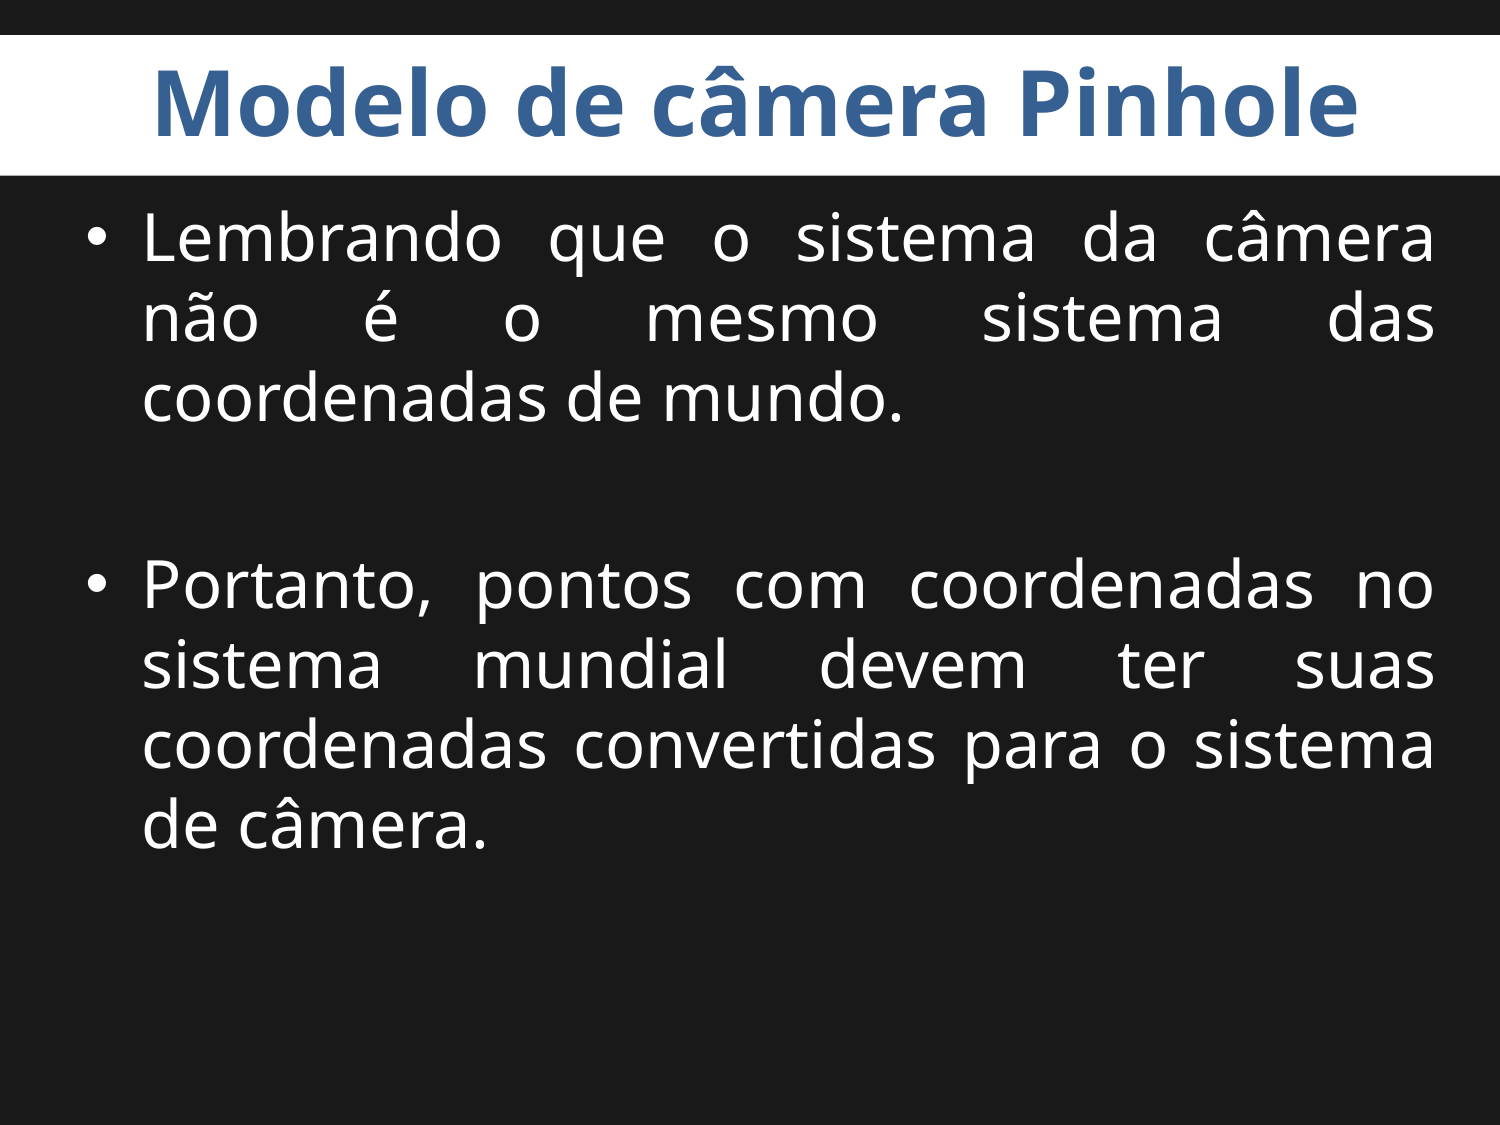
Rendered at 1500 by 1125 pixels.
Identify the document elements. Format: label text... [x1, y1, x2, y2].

list Lembrando que o sistema da câmera não é o mesmo sistema das coordenadas de mundo. Portanto, pontos com coordenadas no sistema mundial devem ter suas coordenadas convertidas para o sistema de câmera. [70, 187, 1454, 973]
title Modelo de câmera Pinhole [82, 0, 1430, 187]
